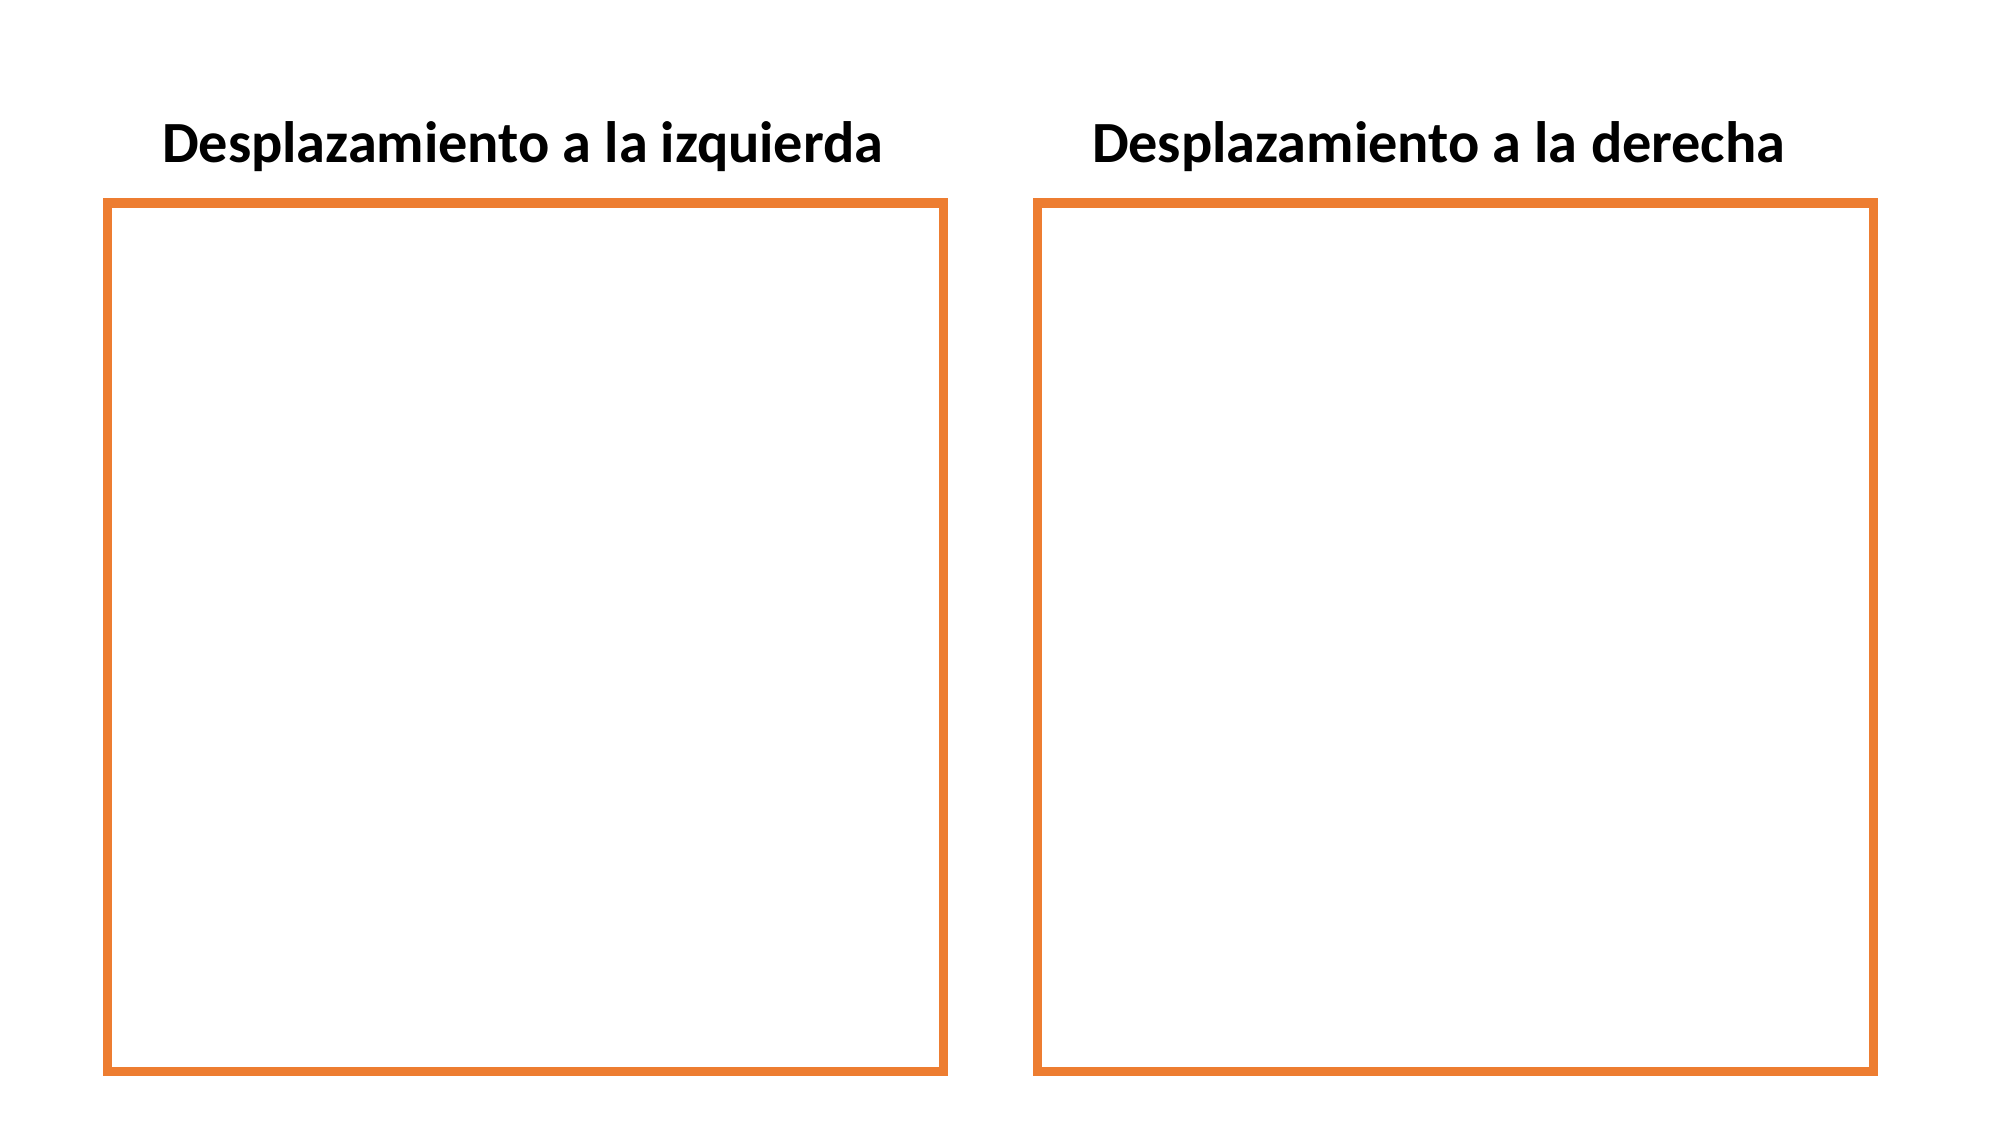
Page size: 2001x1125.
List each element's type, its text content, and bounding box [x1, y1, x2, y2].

text_box Desplazamiento a la izquierda [147, 96, 904, 182]
list El número se rellena hacia “atrás” con el signo int bits = 1010 bits >>= 1 == 1101 int bits = 0010 bits >>= 1 == 0001 o con 0’s si es un bits sin signo unsigned int bits = 1010 bits >>= 1 == 0101 [1036, 202, 1874, 1072]
text_box Desplazamiento a la derecha [1077, 96, 1834, 182]
text_box La operación se realiza tal cual (sea positivo o negativo) int bits = 1010 bits <<= 1 == 0100 unsigned int bits = 1010 bits <<= 1 == 0100 [106, 202, 944, 1072]
